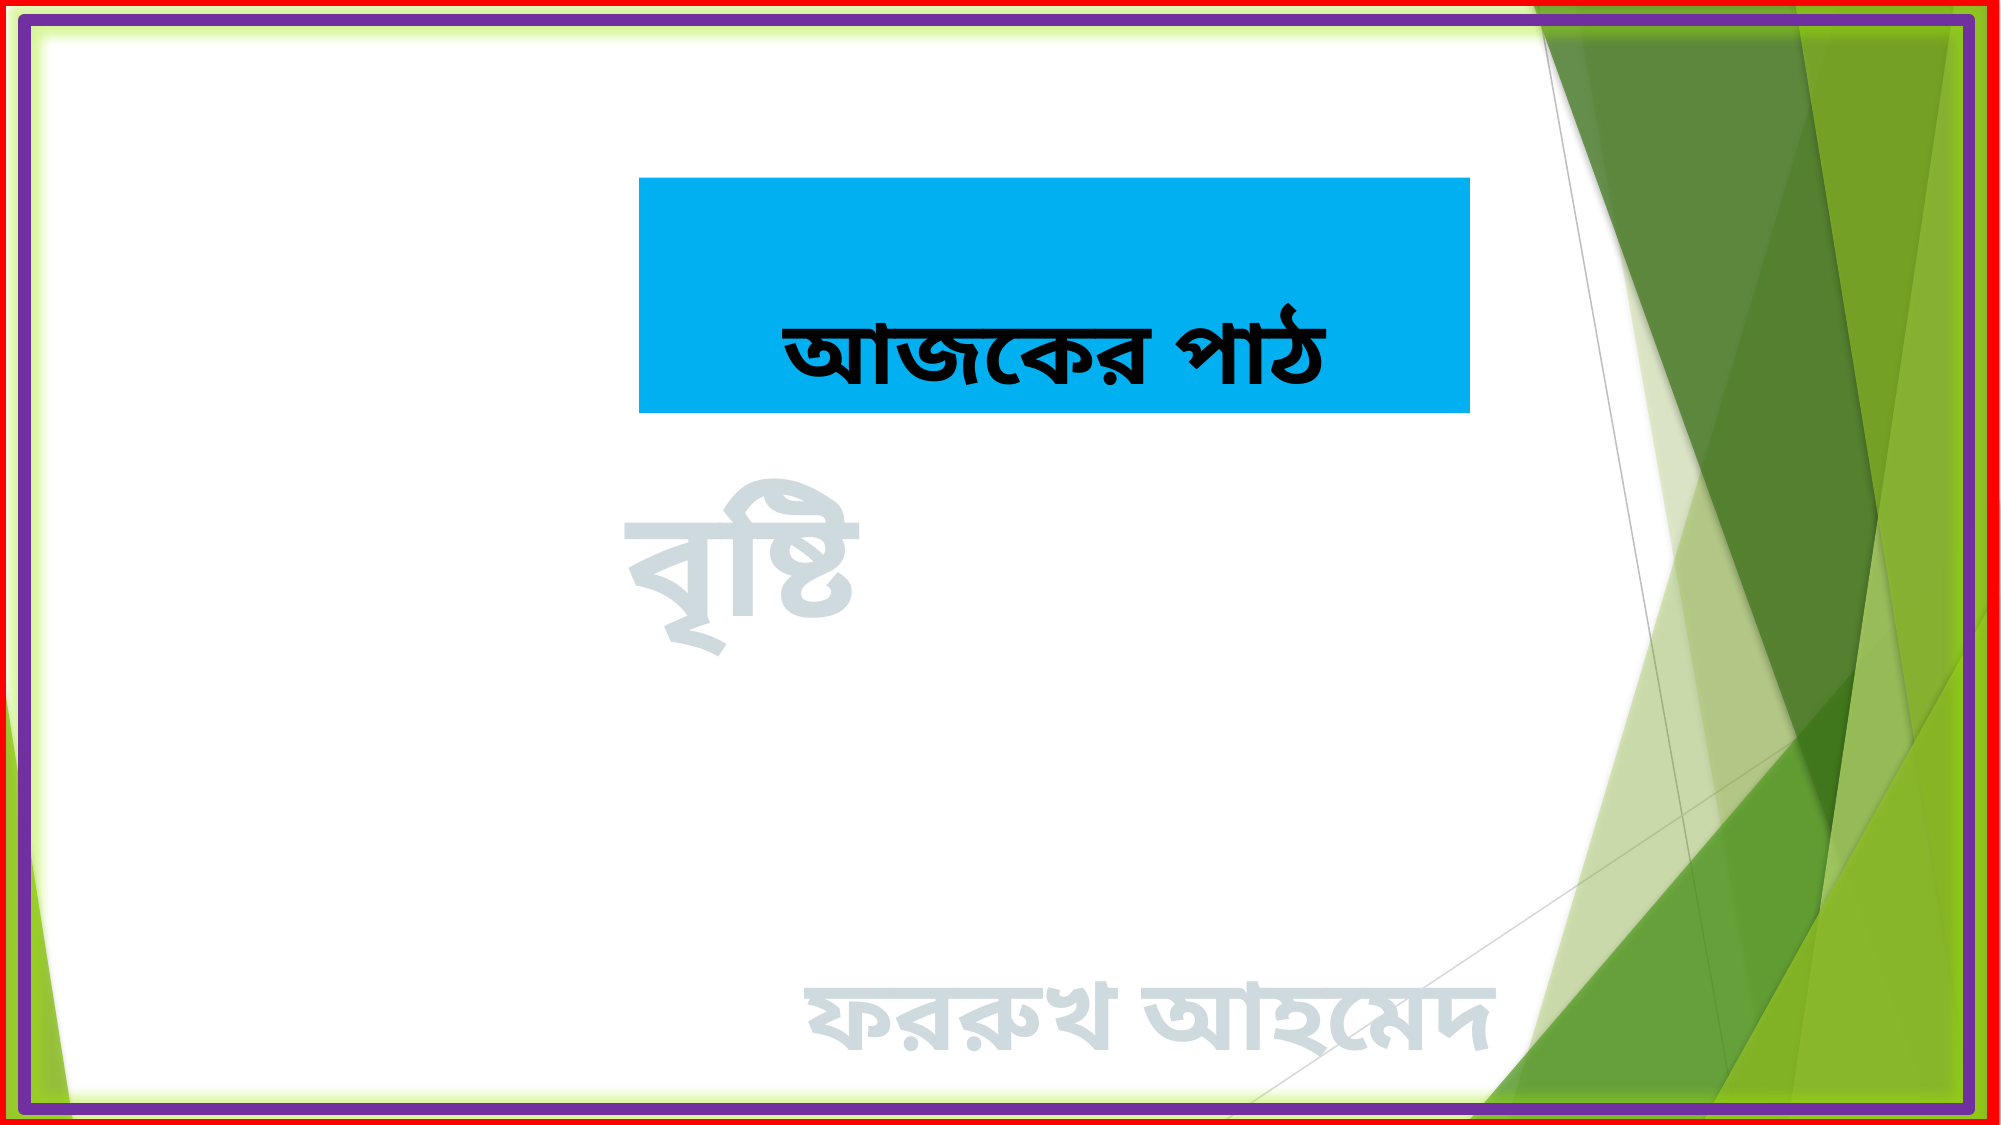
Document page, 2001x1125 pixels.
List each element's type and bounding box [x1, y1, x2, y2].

text_box [0, 0, 1994, 1125]
